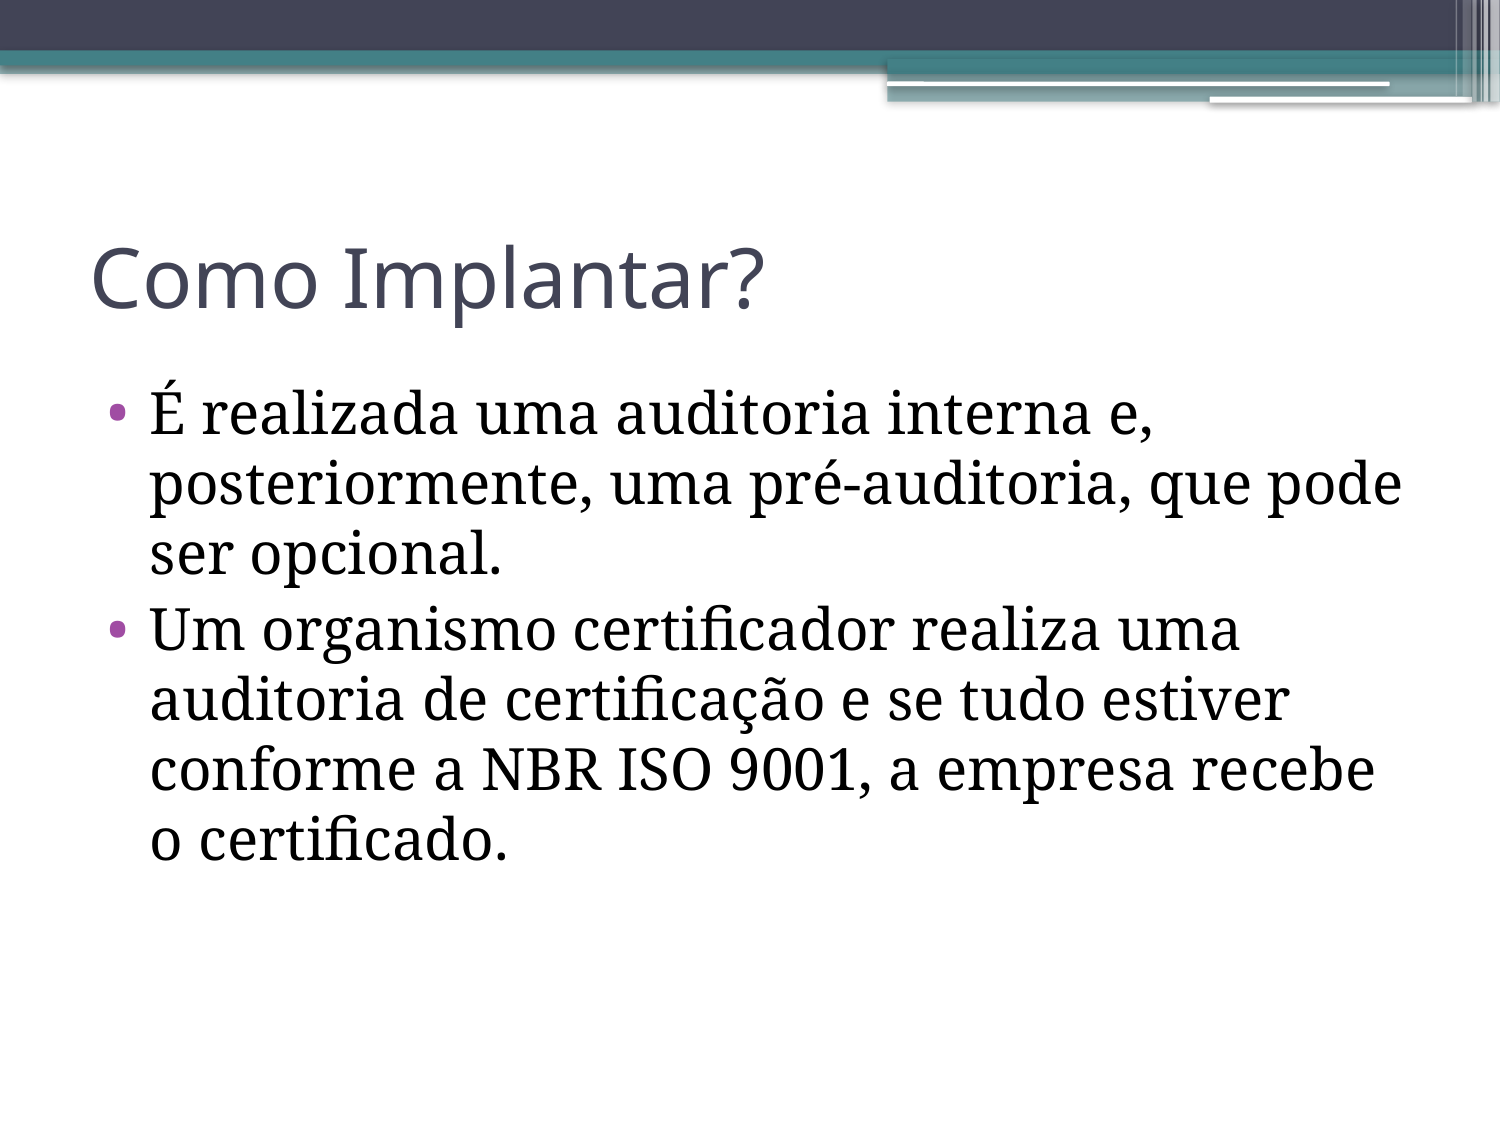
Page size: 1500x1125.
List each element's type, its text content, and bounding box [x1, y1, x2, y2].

title Como Implantar? [75, 187, 1425, 363]
list É realizada uma auditoria interna e, posteriormente, uma pré-auditoria, que pode ser opcional. Um organismo certificador realiza uma auditoria de certificação e se tudo estiver conforme a NBR ISO 9001, a empresa recebe o certificado. [75, 368, 1425, 1079]
